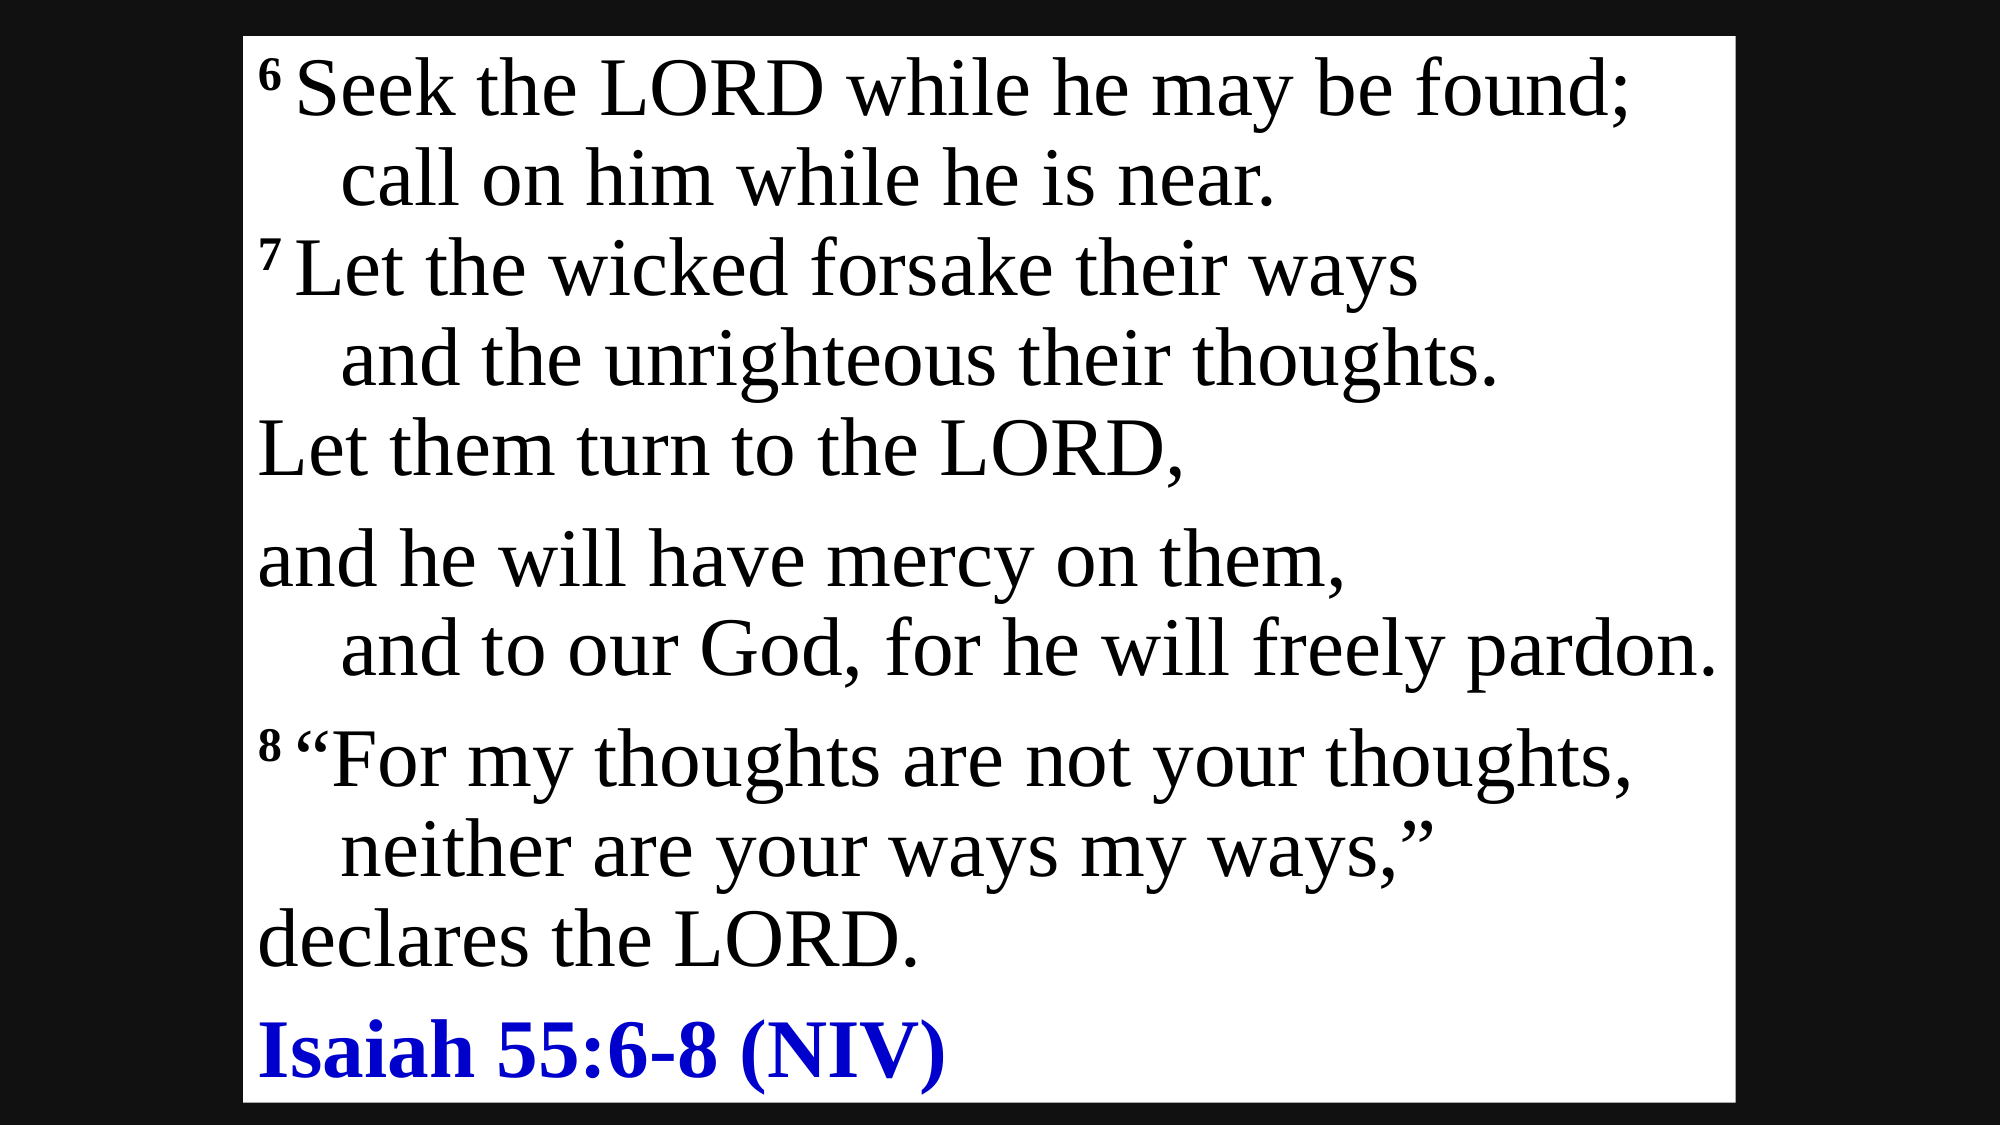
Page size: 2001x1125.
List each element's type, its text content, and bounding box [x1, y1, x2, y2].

text_box 6 Seek the LORD while he may be found; call on him while he is near. 7 Let the wicked forsake their ways and the unrighteous their thoughts. Let them turn to the LORD, and he will have mercy on them, and to our God, for he will freely pardon. 8 “For my thoughts are not your thoughts, neither are your ways my ways,” declares the LORD. Isaiah 55:6-8 (NIV) [243, 36, 1736, 1103]
